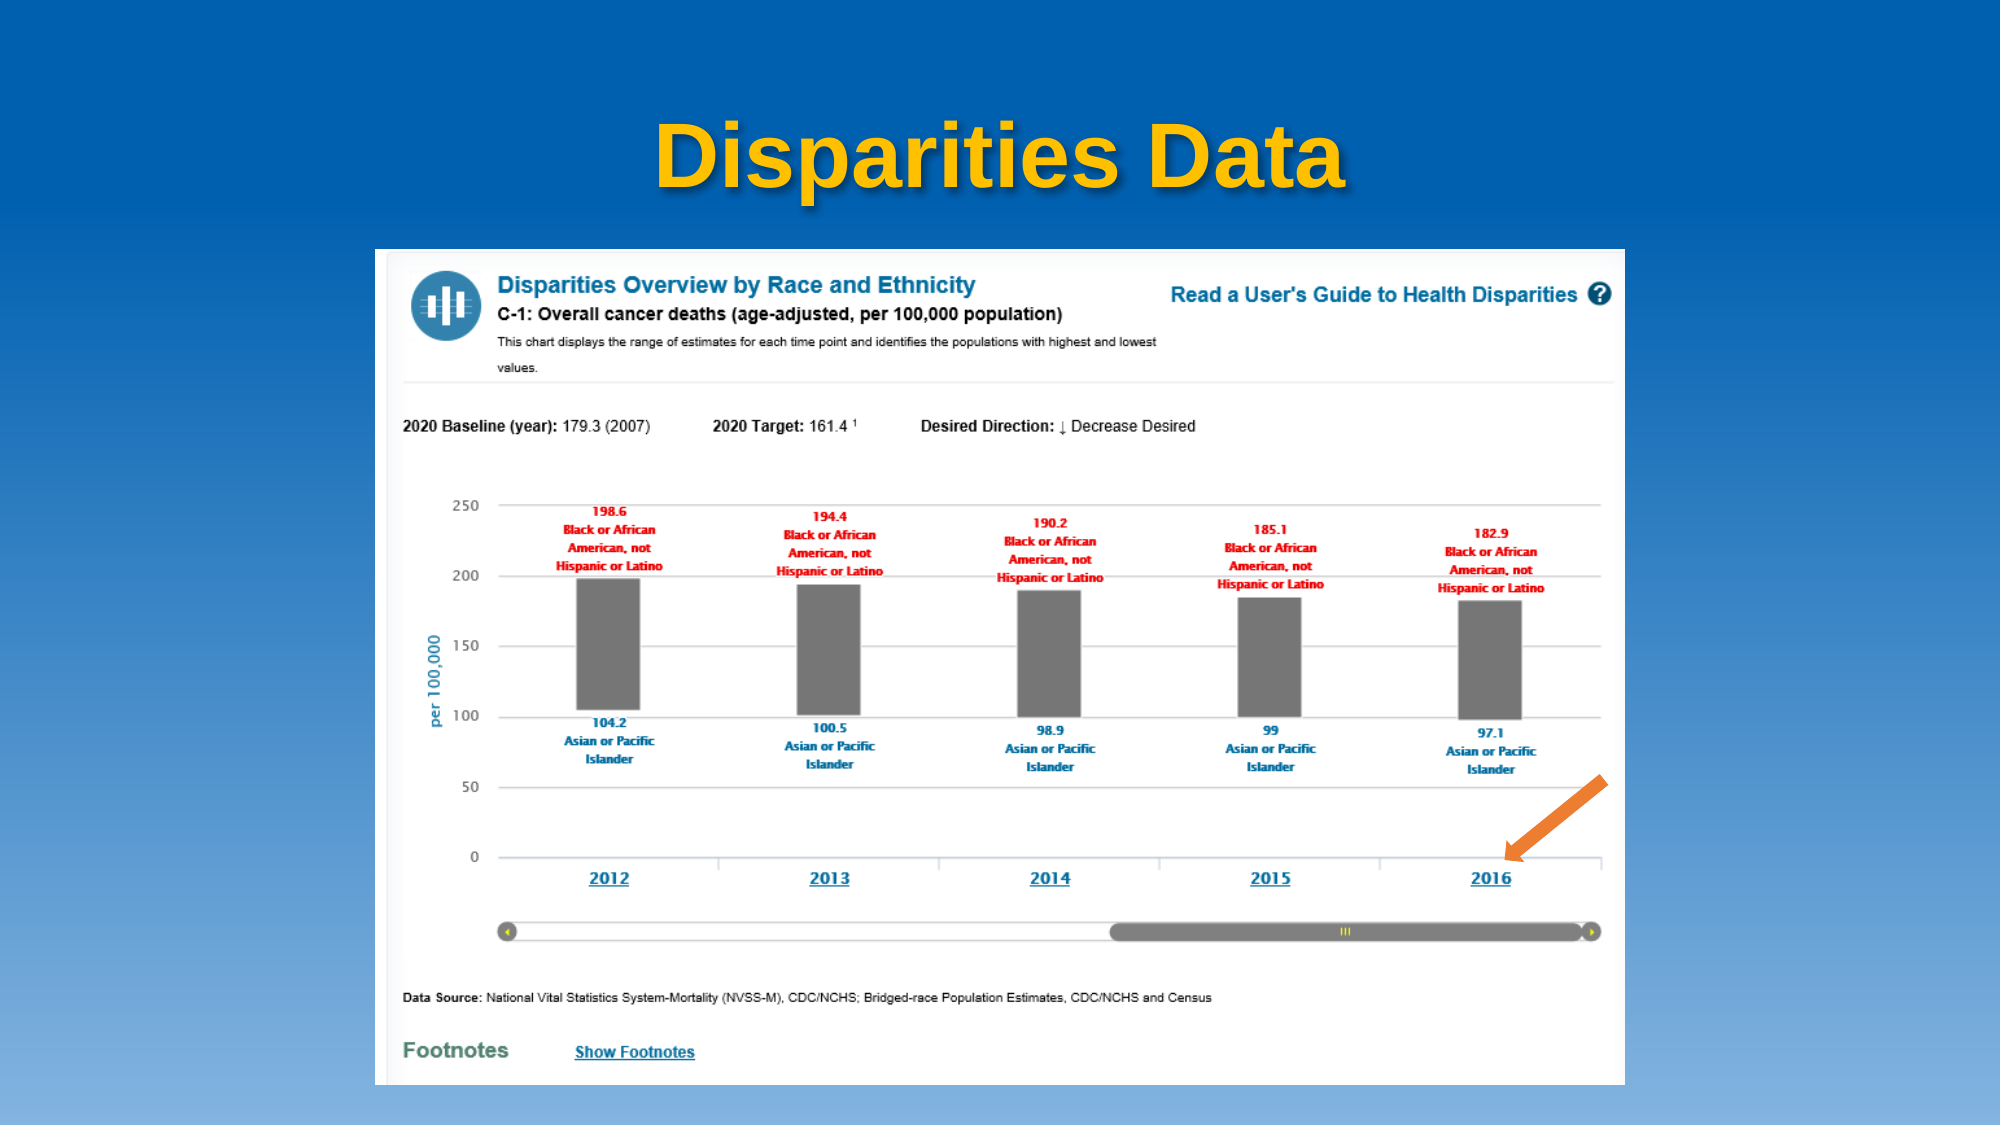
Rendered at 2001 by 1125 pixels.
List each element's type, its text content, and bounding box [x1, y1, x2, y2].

picture [375, 249, 1625, 1085]
title Disparities Data [137, 48, 1863, 267]
